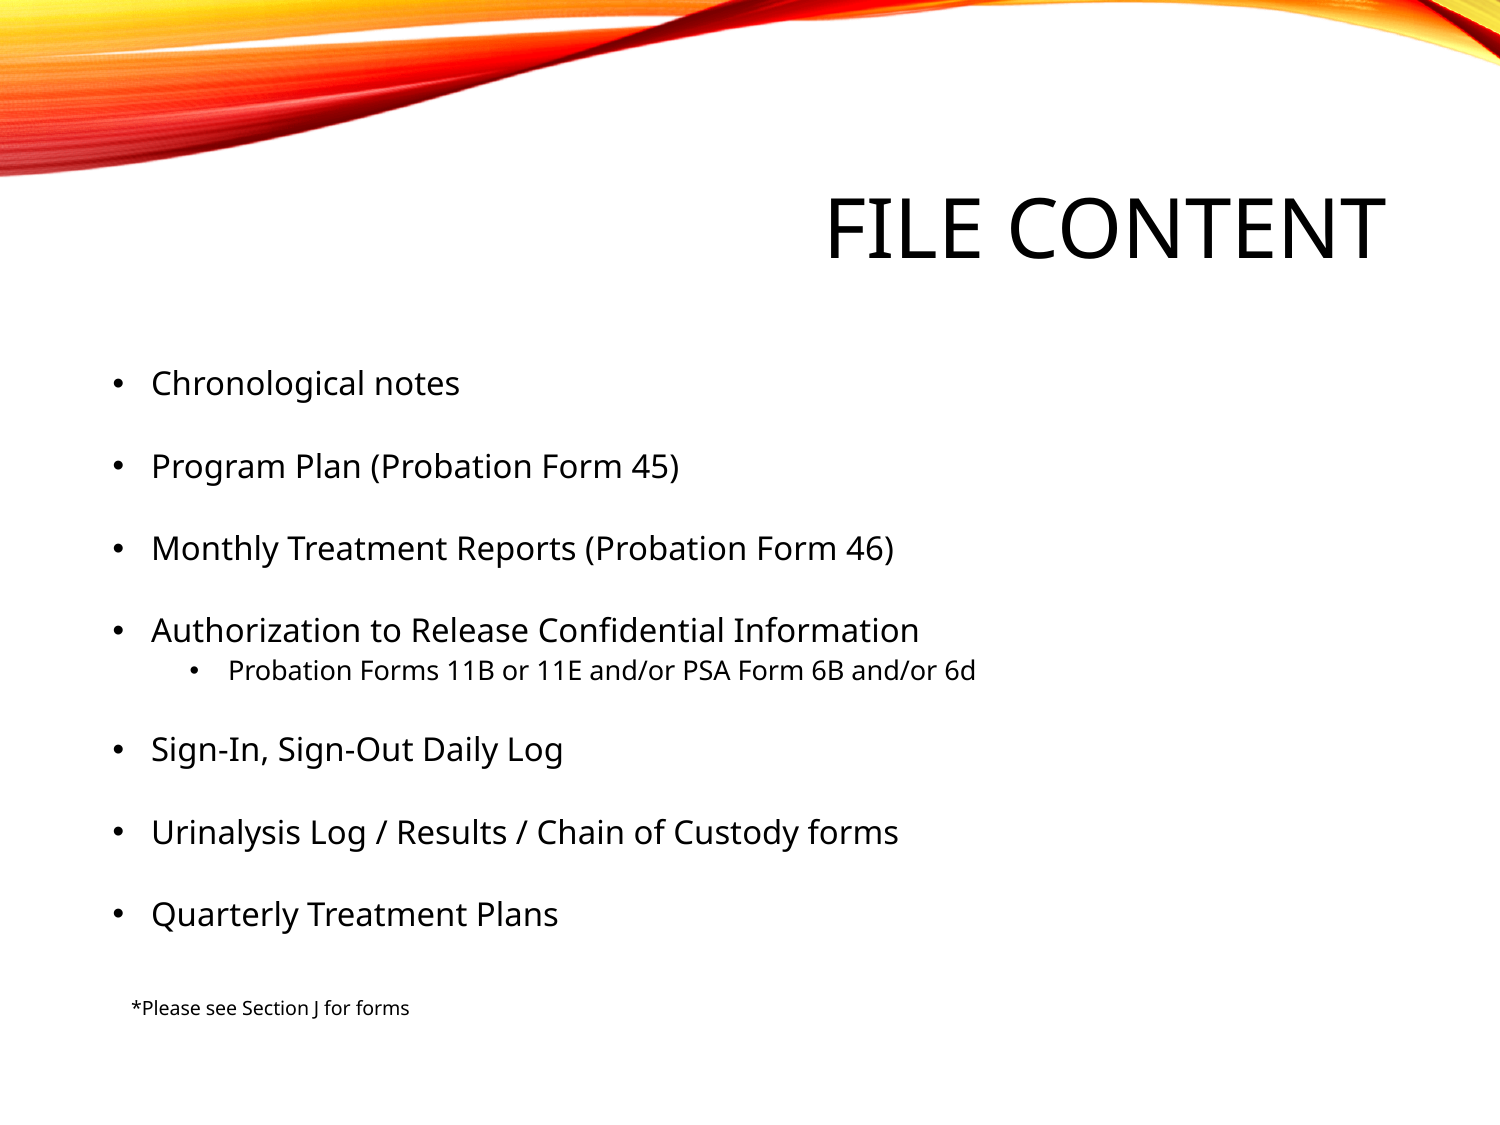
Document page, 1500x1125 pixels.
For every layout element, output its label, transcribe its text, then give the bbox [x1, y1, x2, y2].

title File Content [356, 125, 1403, 338]
list Chronological notes Program Plan (Probation Form 45) Monthly Treatment Reports (Probation Form 46) Authorization to Release Confidential Information Probation Forms 11B or 11E and/or PSA Form 6B and/or 6d Sign-In, Sign-Out Daily Log Urinalysis Log / Results / Chain of Custody forms Quarterly Treatment Plans *Please see Section J for forms [97, 360, 1403, 1028]
picture [0, 0, 1500, 178]
